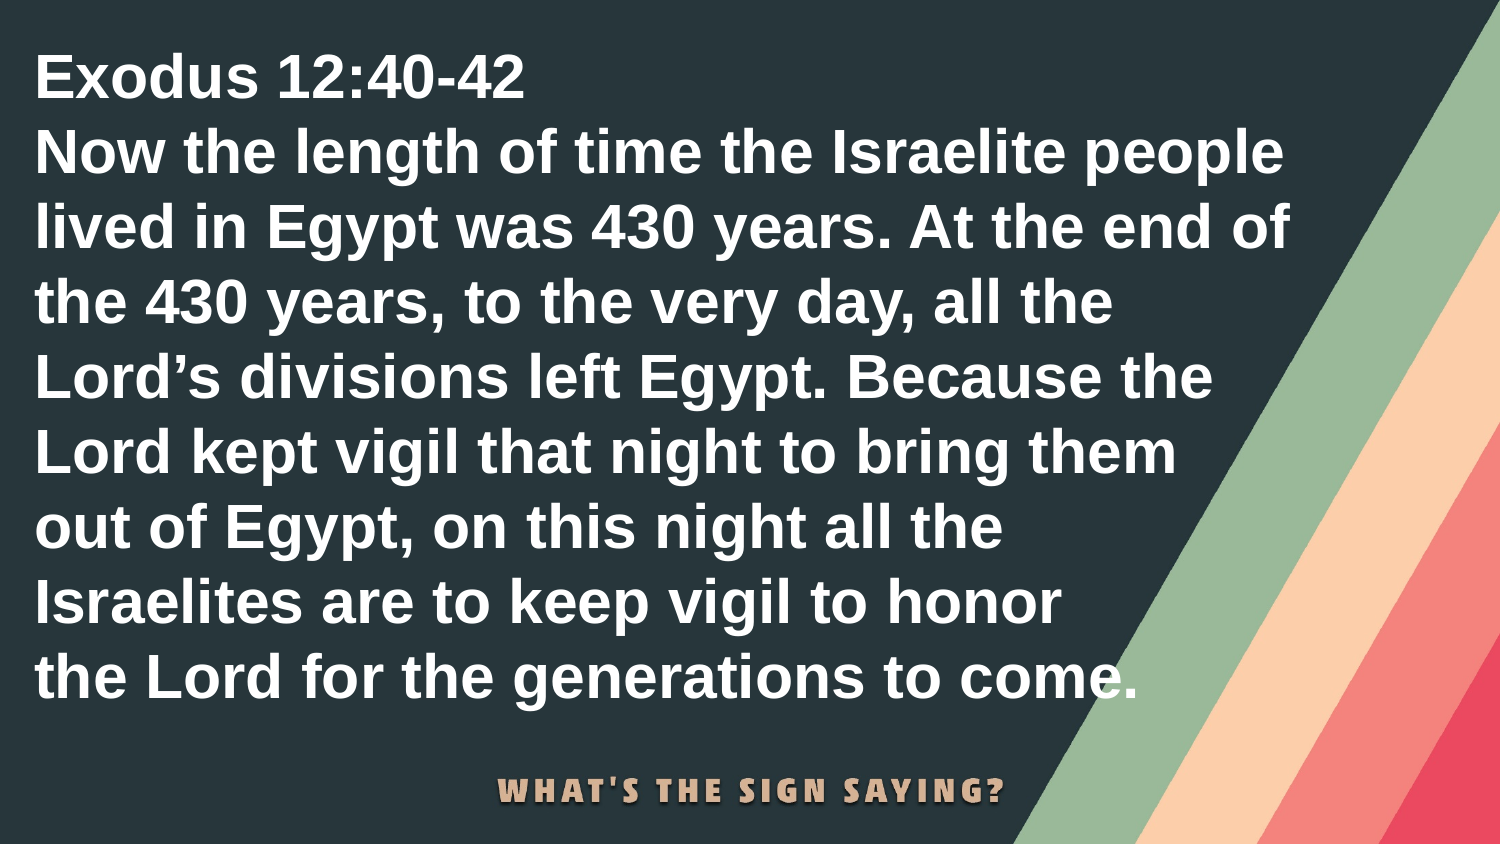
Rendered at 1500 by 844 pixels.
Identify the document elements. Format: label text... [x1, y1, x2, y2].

text_box Exodus 12:40-42 Now the length of time the Israelite people lived in Egypt was 430 years. At the end of the 430 years, to the very day, all the Lord’s divisions left Egypt. Because the Lord kept vigil that night to bring them out of Egypt, on this night all the Israelites are to keep vigil to honor the Lord for the generations to come. [19, 29, 1331, 719]
picture [0, 0, 1500, 844]
